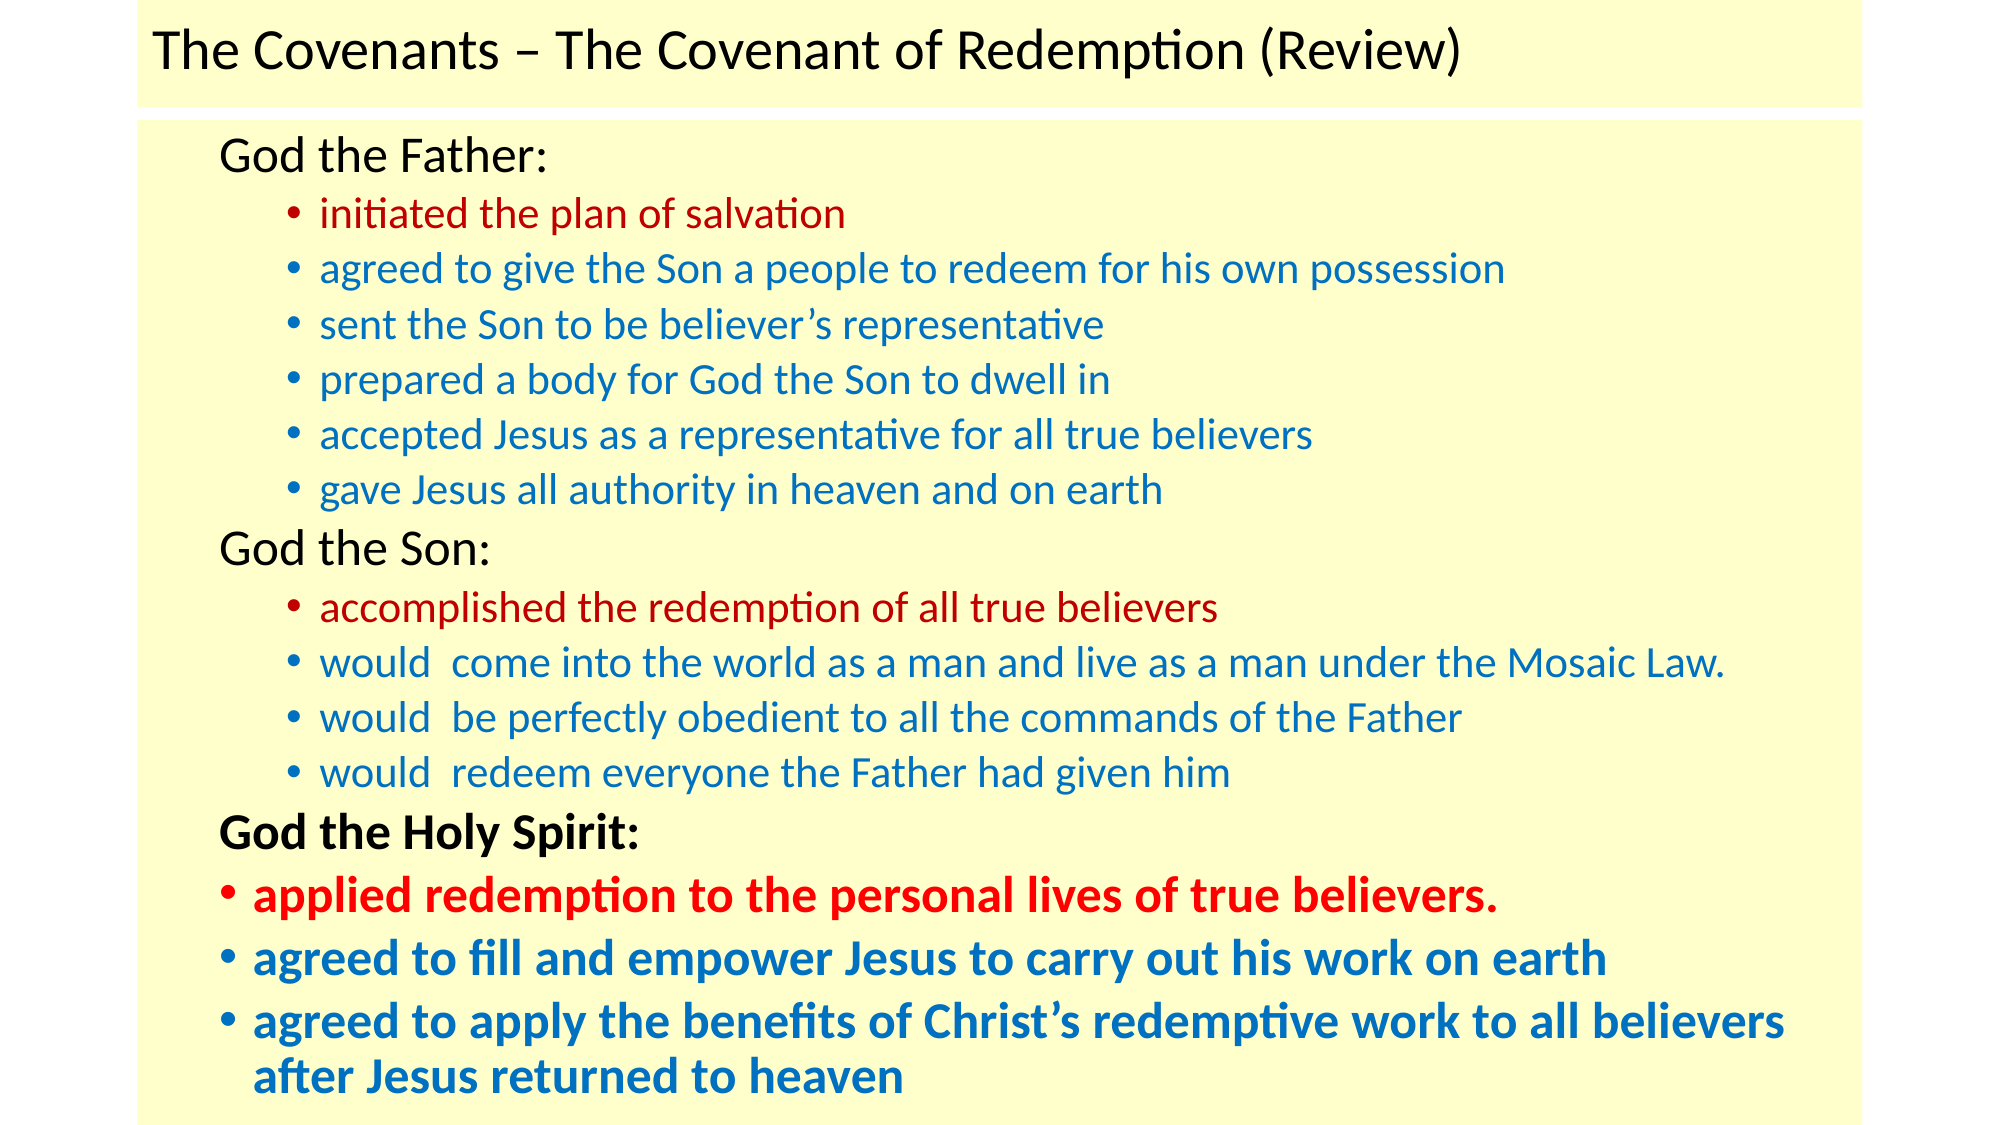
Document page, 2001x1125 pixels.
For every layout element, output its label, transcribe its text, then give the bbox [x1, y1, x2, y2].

title The Covenants – The Covenant of Redemption (Review) [137, 0, 1863, 108]
list God the Father: initiated the plan of salvation agreed to give the Son a people to redeem for his own possession sent the Son to be believer’s representative prepared a body for God the Son to dwell in accepted Jesus as a representative for all true believers gave Jesus all authority in heaven and on earth God the Son: accomplished the redemption of all true believers would come into the world as a man and live as a man under the Mosaic Law. would be perfectly obedient to all the commands of the Father would redeem everyone the Father had given him God the Holy Spirit: applied redemption to the personal lives of true believers. agreed to fill and empower Jesus to carry out his work on earth agreed to apply the benefits of Christ’s redemptive work to all believers after Jesus returned to heaven [137, 120, 1863, 1125]
text_box [404, 971, 1716, 1057]
